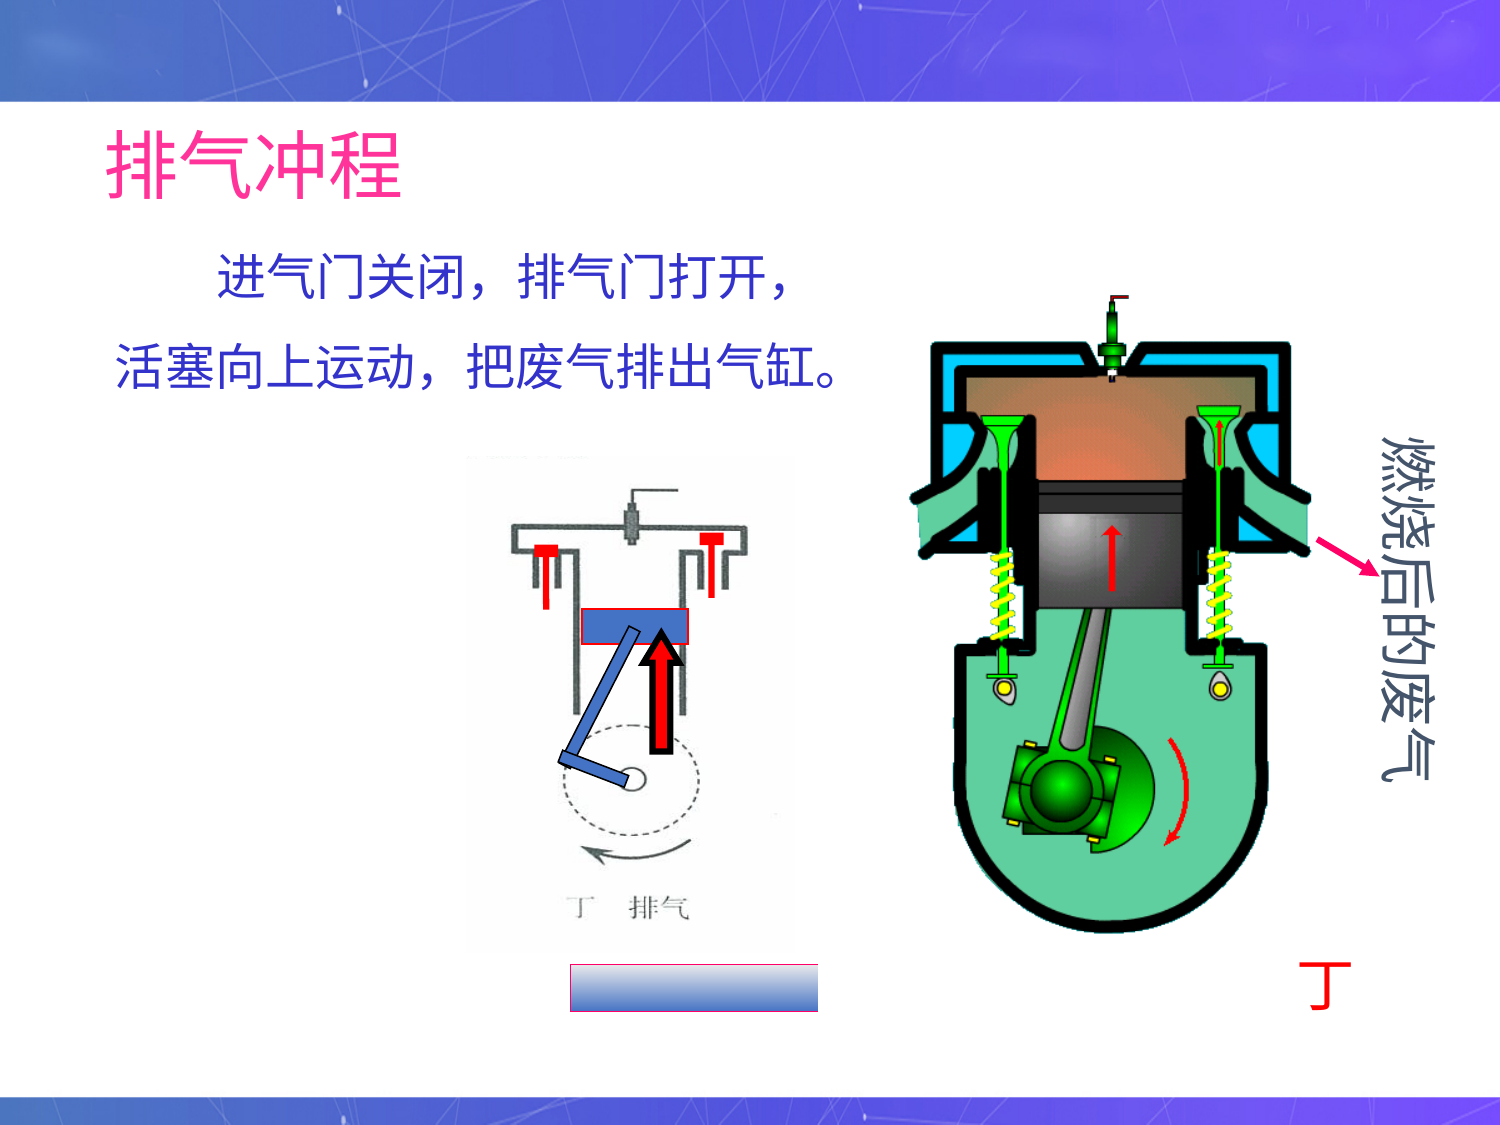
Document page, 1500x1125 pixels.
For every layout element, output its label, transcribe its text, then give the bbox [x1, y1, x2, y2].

text_box 进气门关闭，排气门打开，活塞向上运动，把废气排出气缸。 [100, 207, 848, 403]
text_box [466, 456, 818, 1012]
text_box 丁 [1281, 940, 1370, 1026]
title 排气冲程 [88, 90, 465, 248]
picture [0, 0, 1500, 1125]
text_box 燃烧后的废气 [1405, 420, 1453, 800]
